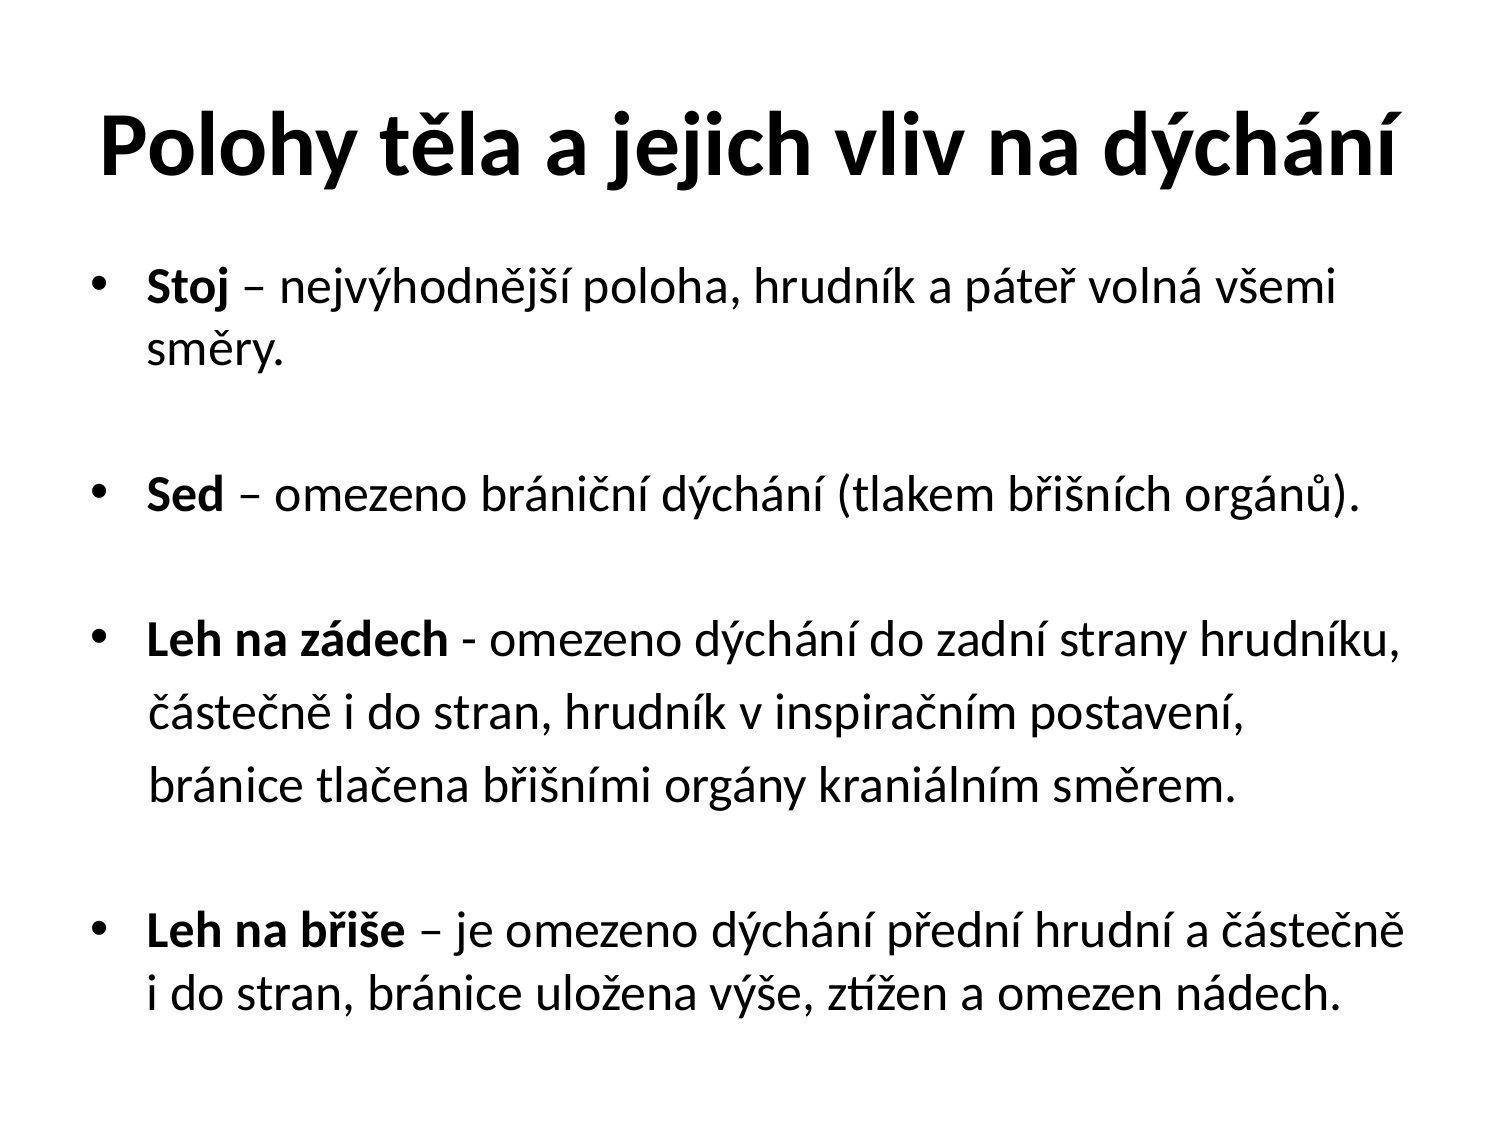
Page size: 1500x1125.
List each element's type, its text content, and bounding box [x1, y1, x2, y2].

title Polohy těla a jejich vliv na dýchání [75, 45, 1425, 233]
list Stoj – nejvýhodnější poloha, hrudník a páteř volná všemi směry. Sed – omezeno brániční dýchání (tlakem břišních orgánů). Leh na zádech - omezeno dýchání do zadní strany hrudníku, částečně i do stran, hrudník v inspiračním postavení, bránice tlačena břišními orgány kraniálním směrem. Leh na břiše – je omezeno dýchání přední hrudní a částečně i do stran, bránice uložena výše, ztížen a omezen nádech. [75, 243, 1425, 1059]
